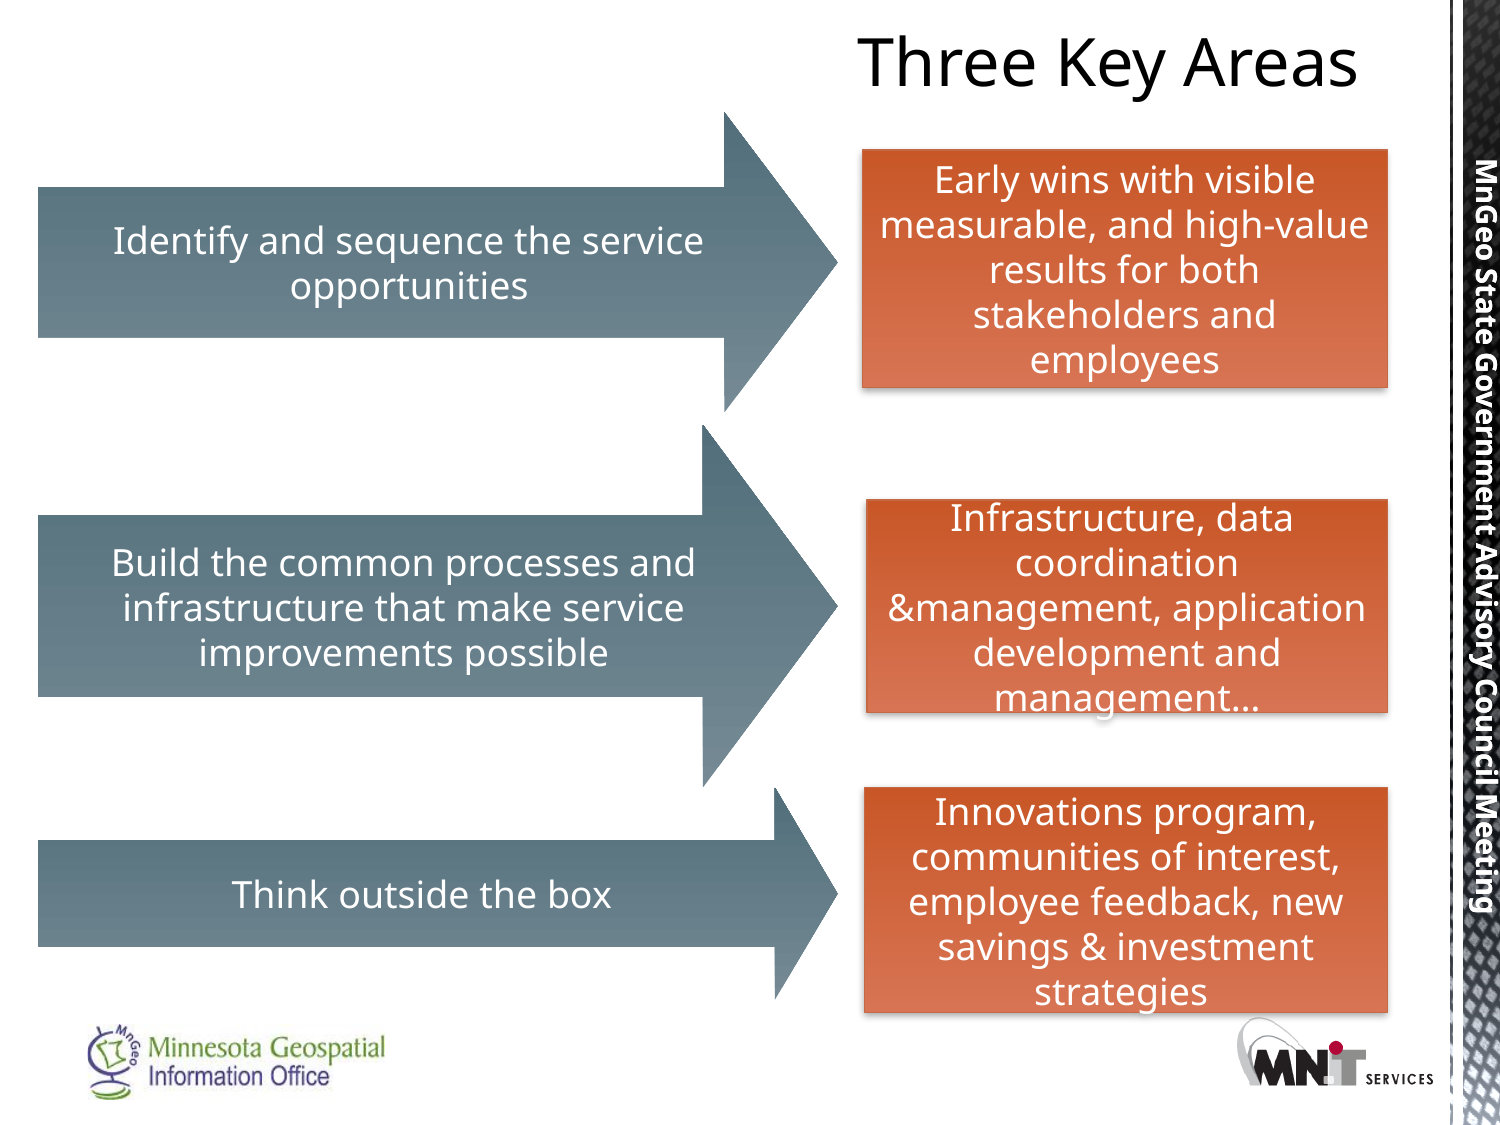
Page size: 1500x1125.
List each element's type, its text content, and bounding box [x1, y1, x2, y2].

picture [1237, 1017, 1435, 1088]
text_box Early wins with visible measurable, and high-value results for both stakeholders and employees [862, 149, 1388, 388]
picture [87, 1024, 385, 1100]
text_box Infrastructure, data coordination &management, application development and management… [866, 499, 1388, 713]
text_box Build the common processes and infrastructure that make service improvements possible [37, 424, 838, 788]
text_box Innovations program, communities of interest, employee feedback, new savings & investment strategies [864, 787, 1388, 1013]
text_box Think outside the box [37, 787, 838, 1000]
title Three Key Areas [75, 12, 1375, 113]
text_box Identify and sequence the service opportunities [37, 112, 838, 413]
picture [1447, 0, 1500, 1125]
